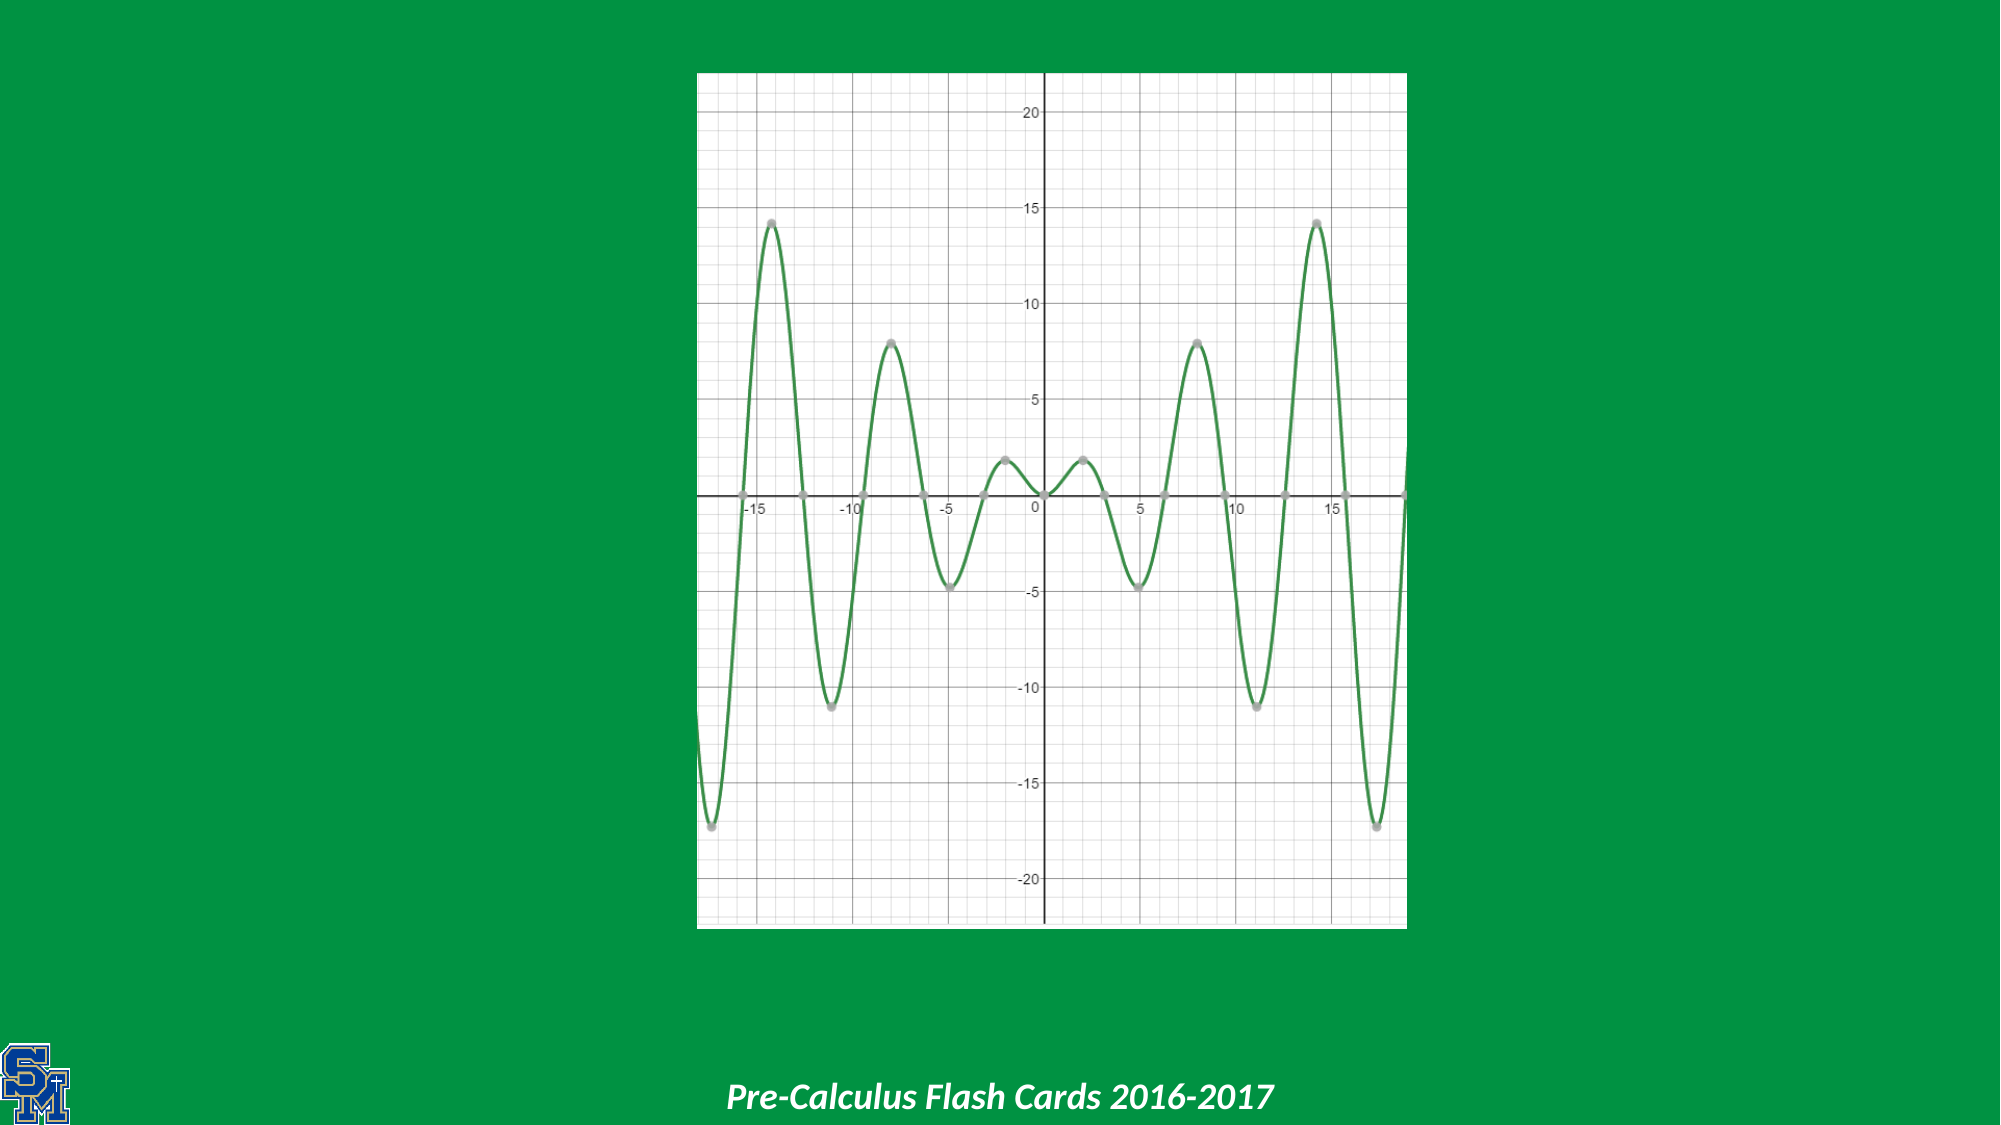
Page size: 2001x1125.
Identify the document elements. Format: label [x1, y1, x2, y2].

picture [0, 1043, 70, 1125]
picture [697, 73, 1407, 929]
